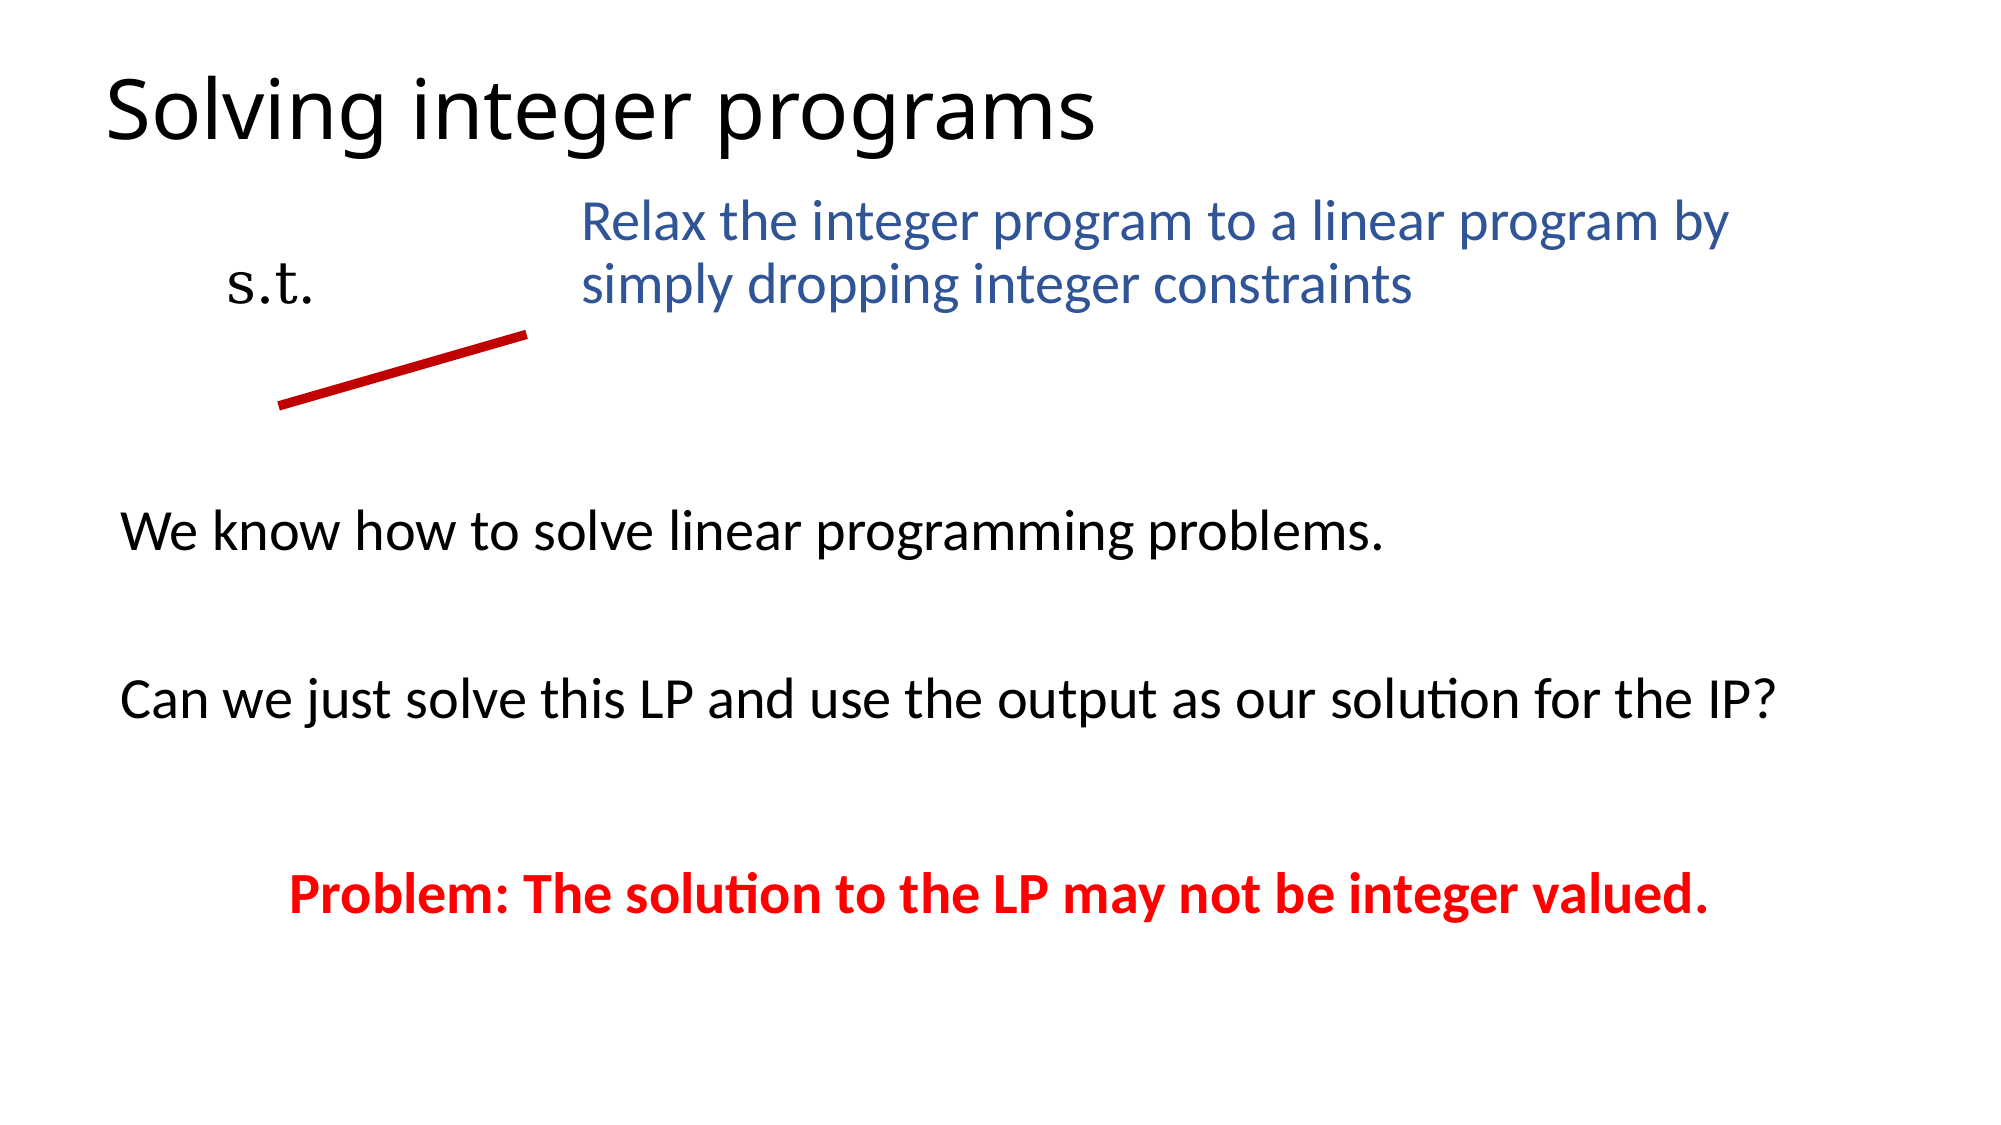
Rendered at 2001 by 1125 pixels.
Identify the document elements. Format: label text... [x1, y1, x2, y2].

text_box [278, 334, 527, 406]
list Relax the integer program to a linear program by simply dropping integer constraints [566, 182, 1816, 493]
title Solving integer programs [90, 60, 1816, 164]
text_box Problem: The solution to the LP may not be integer valued. [275, 847, 1725, 933]
text_box We know how to solve linear programming problems. Can we just solve this LP and use the output as our solution for the IP? [105, 493, 1831, 632]
